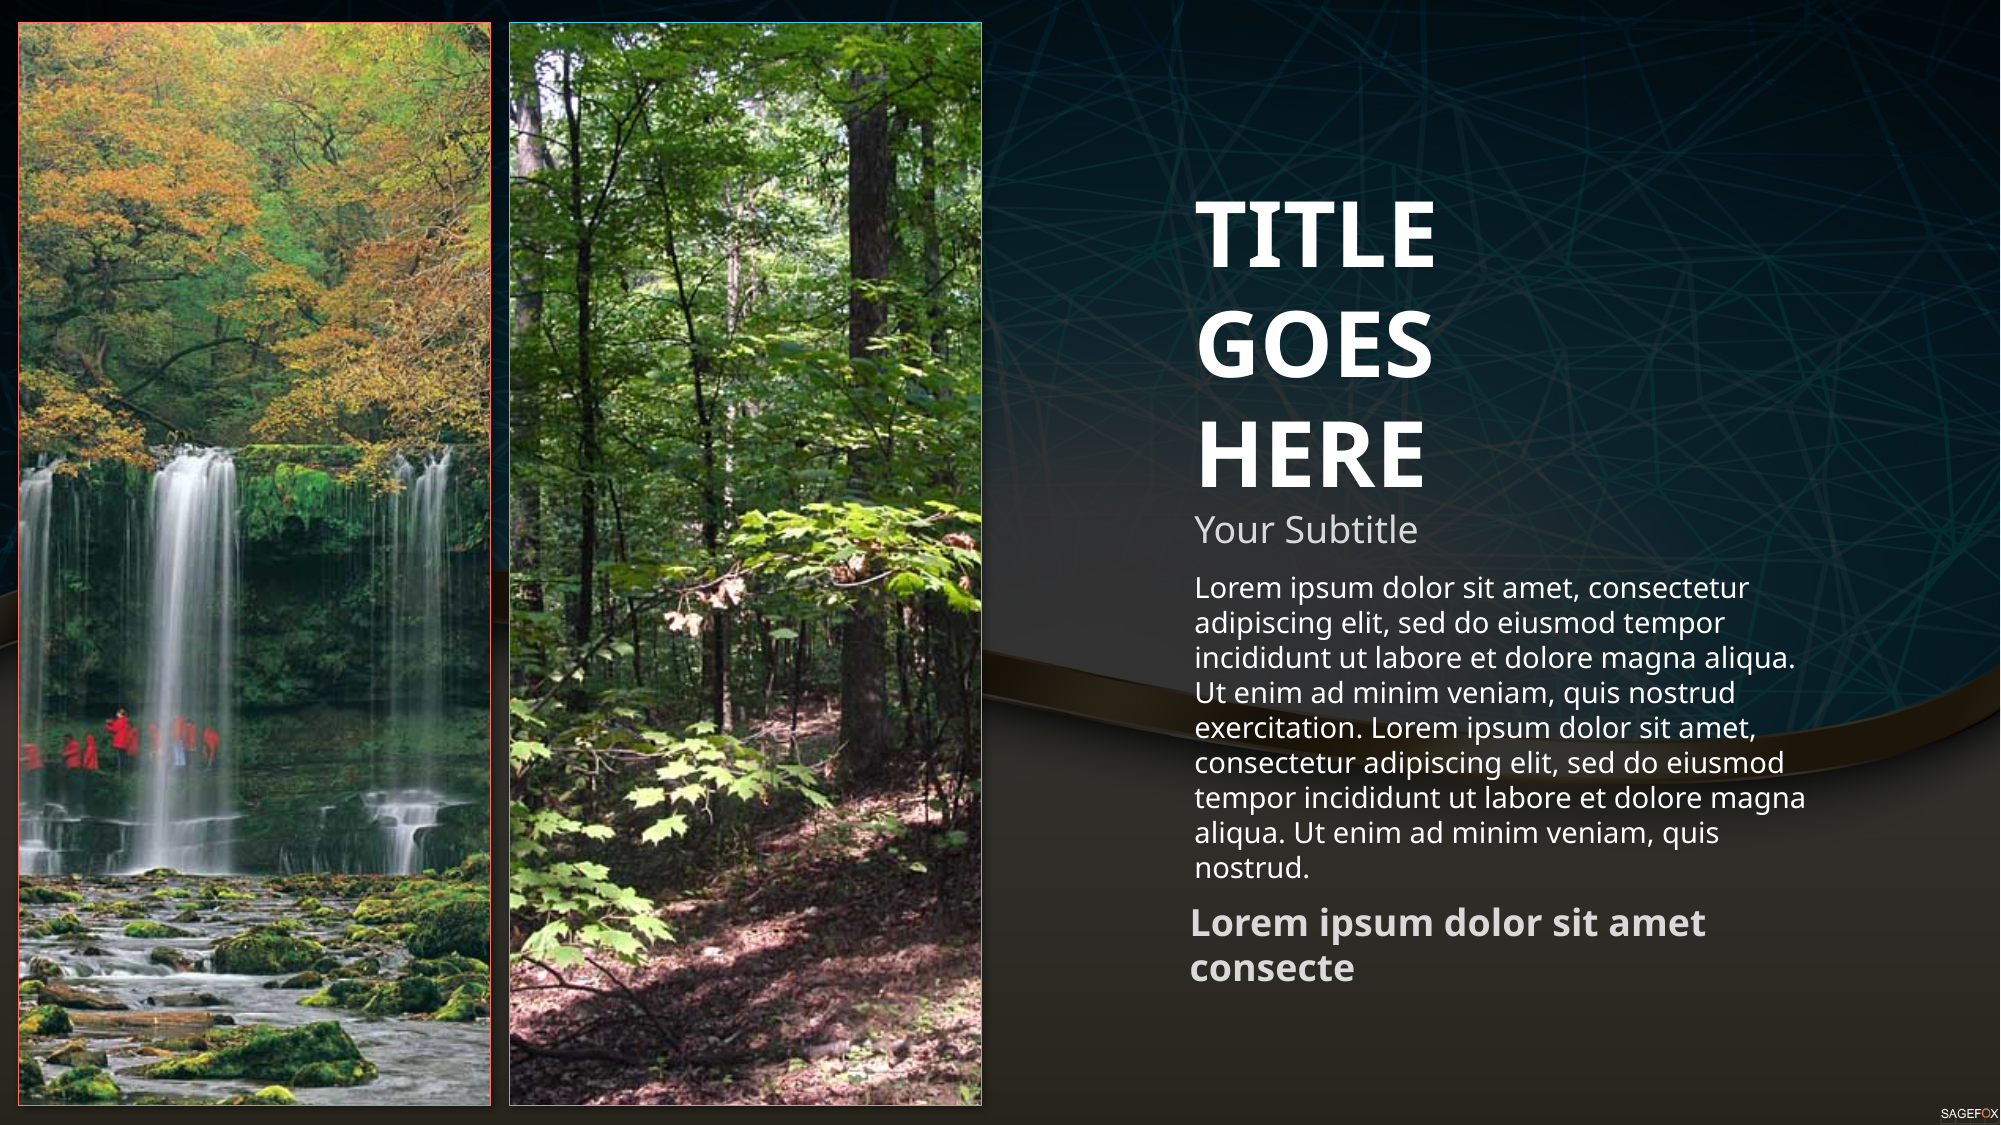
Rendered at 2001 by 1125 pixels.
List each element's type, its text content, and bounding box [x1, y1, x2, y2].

text_box Lorem ipsum dolor sit amet, consectetur adipiscing elit, sed do eiusmod tempor incididunt ut labore et dolore magna aliqua. Ut enim ad minim veniam, quis nostrud exercitation. Lorem ipsum dolor sit amet, consectetur adipiscing elit, sed do eiusmod tempor incididunt ut labore et dolore magna aliqua. Ut enim ad minim veniam, quis nostrud. [1179, 562, 1845, 892]
text_box [17, 21, 492, 1106]
picture [0, 0, 2001, 1125]
text_box Lorem ipsum dolor sit amet consecte [1179, 894, 1821, 995]
text_box [508, 21, 982, 1106]
text_box TITLE GOES HERE Your Subtitle [1179, 168, 1665, 562]
